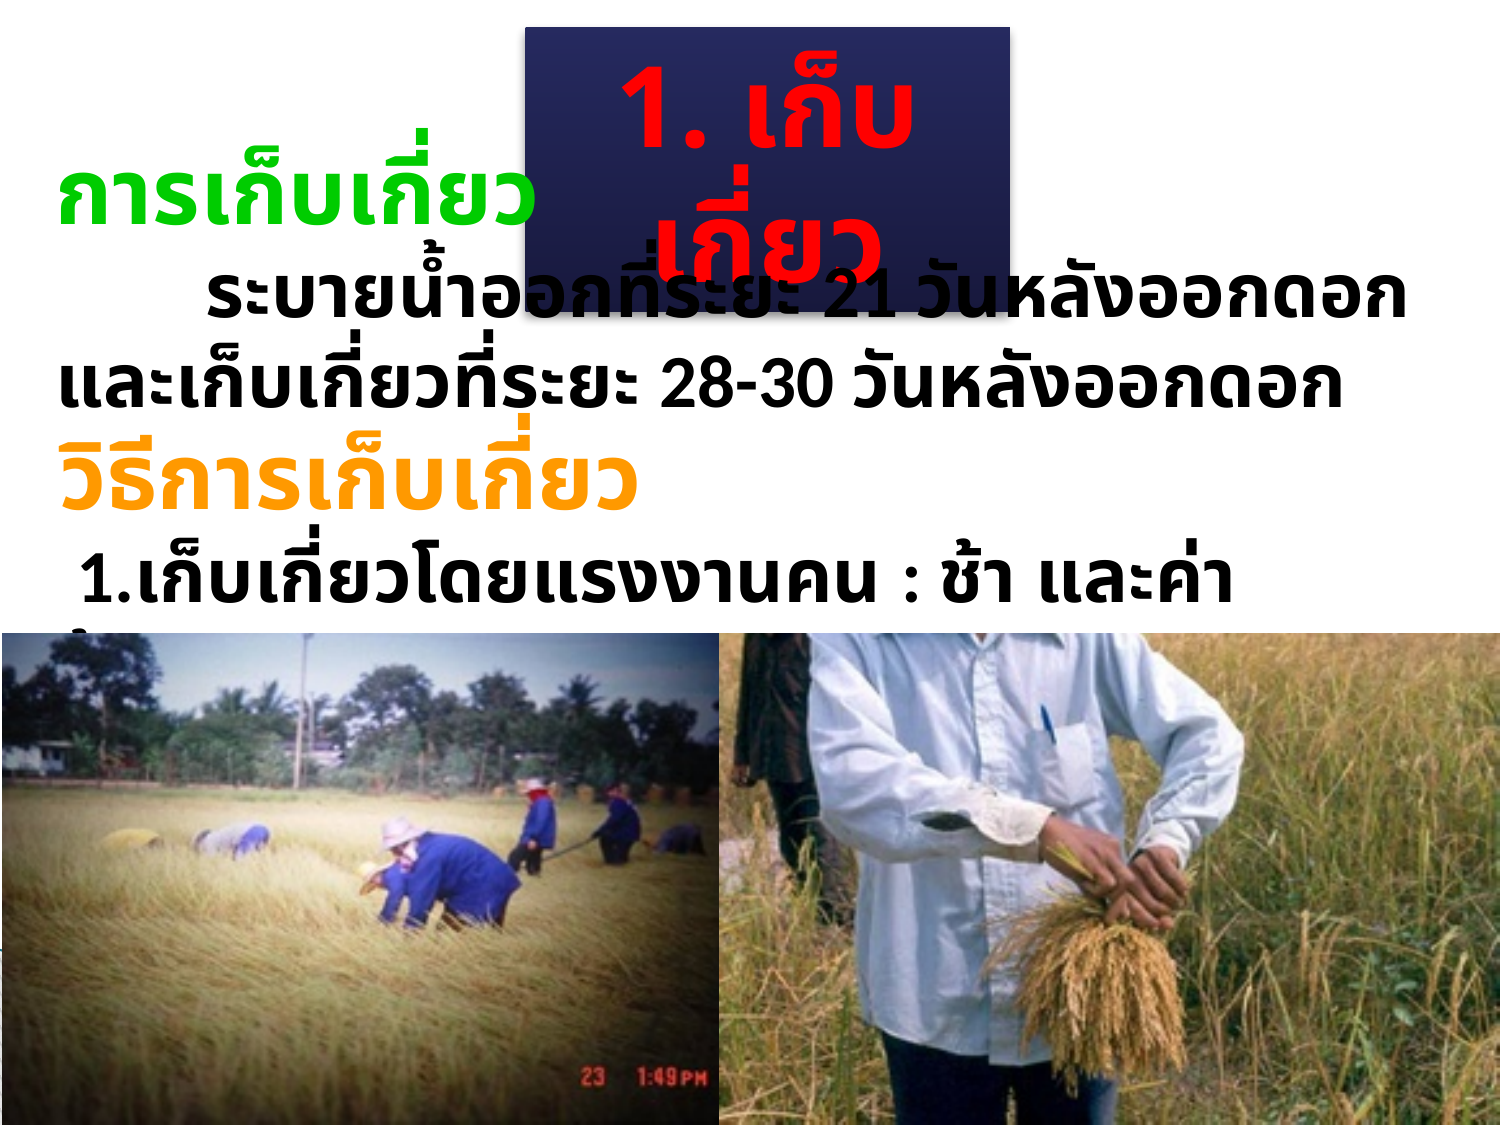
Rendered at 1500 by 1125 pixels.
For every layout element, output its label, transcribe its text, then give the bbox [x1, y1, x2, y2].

text_box การเก็บเกี่ยว ระบายน้ำออกที่ระยะ 21 วันหลังออกดอกและเก็บเกี่ยวที่ระยะ 28-30 วันหลังออกดอก [41, 125, 1447, 431]
text_box วิธีการเก็บเกี่ยว 1.เก็บเกี่ยวโดยแรงงานคน : ช้า และค่าจ้างแรงงานแพง [44, 431, 1356, 632]
picture [2, 632, 1500, 1125]
text_box 1. เก็บเกี่ยว [525, 27, 1010, 125]
